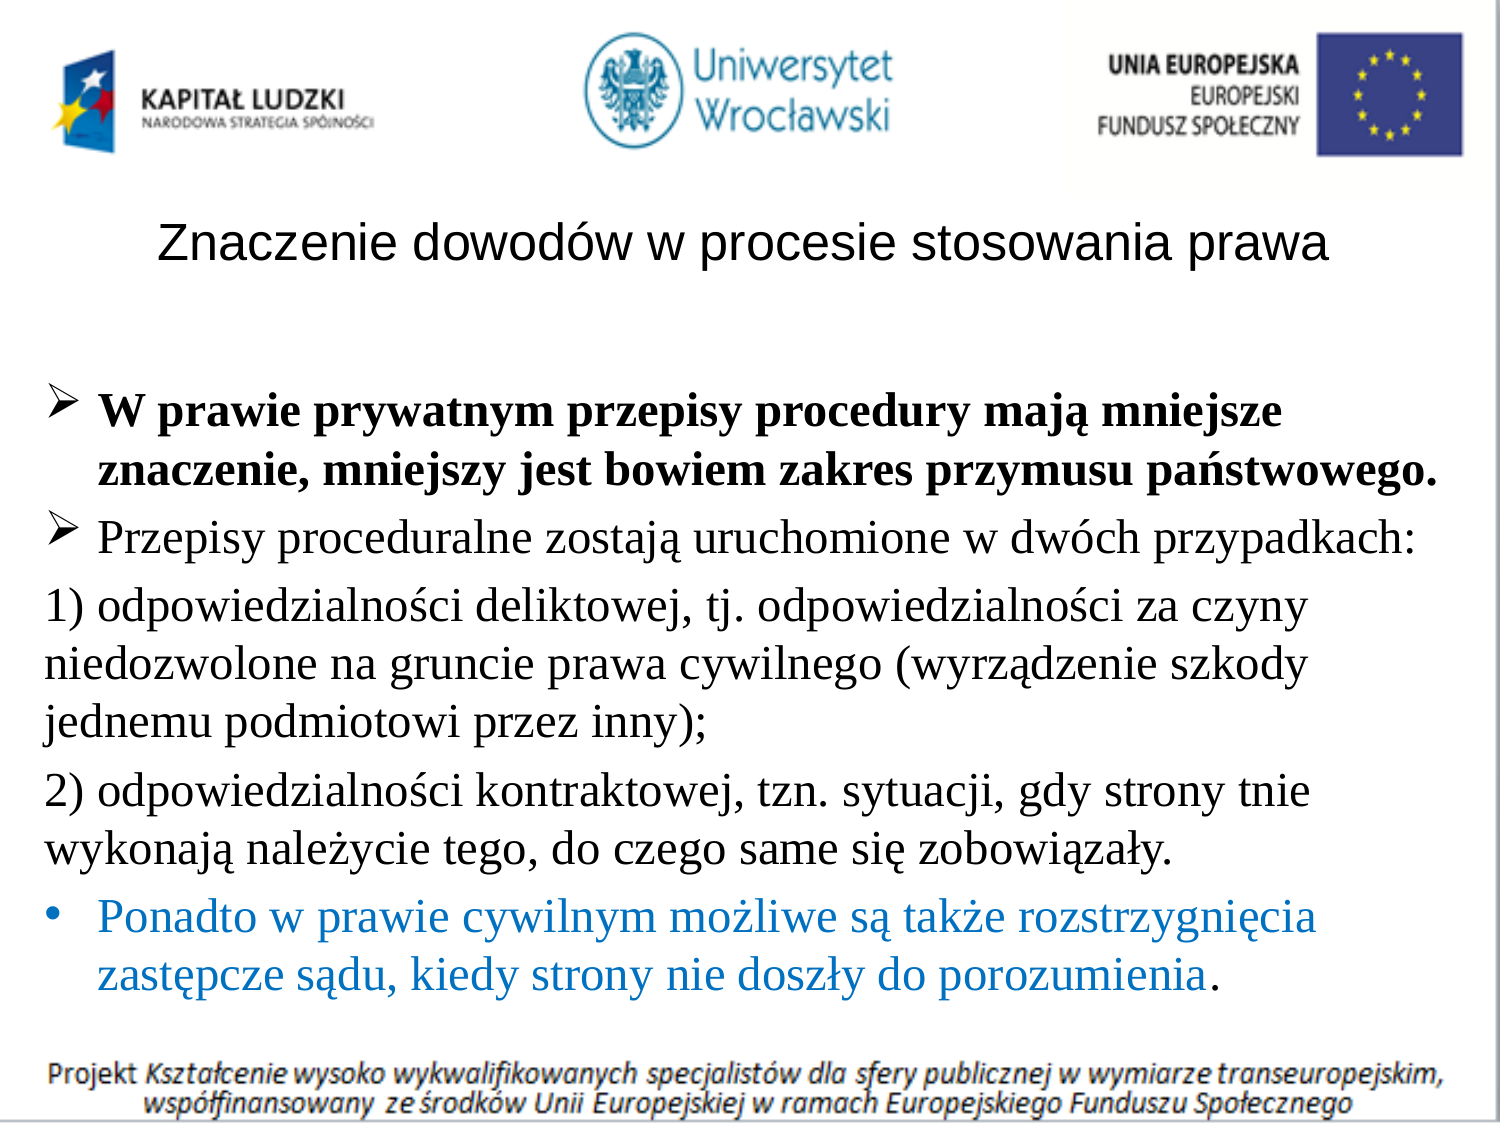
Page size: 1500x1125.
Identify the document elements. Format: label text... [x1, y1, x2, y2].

list W prawie prywatnym przepisy procedury mają mniejsze znaczenie, mniejszy jest bowiem zakres przymusu państwowego. Przepisy proceduralne zostają uruchomione w dwóch przypadkach: 1) odpowiedzialności deliktowej, tj. odpowiedzialności za czyny niedozwolone na gruncie prawa cywilnego (wyrządzenie szkody jednemu podmiotowi przez inny); 2) odpowiedzialności kontraktowej, tzn. sytuacji, gdy strony tnie wykonają należycie tego, do czego same się zobowiązały. Ponadto w prawie cywilnym możliwe są także rozstrzygnięcia zastępcze sądu, kiedy strony nie doszły do porozumienia. [29, 302, 1459, 1046]
picture [0, 0, 1500, 1125]
title Znaczenie dowodów w procesie stosowania prawa [29, 137, 1459, 279]
